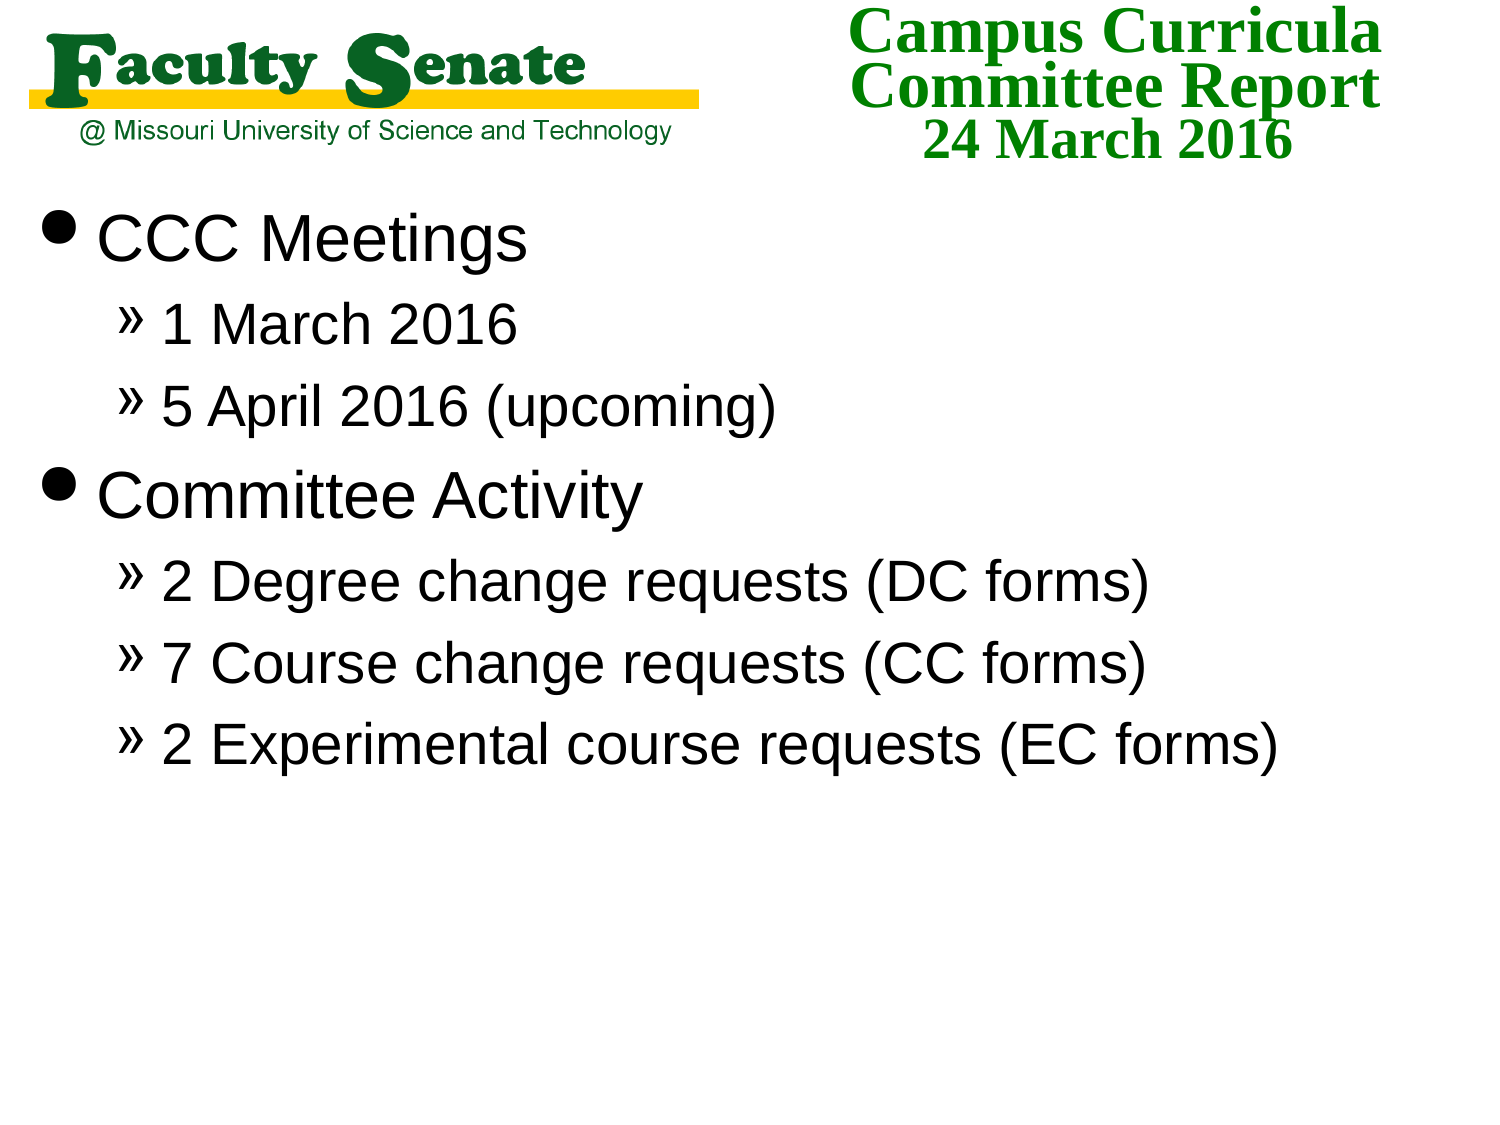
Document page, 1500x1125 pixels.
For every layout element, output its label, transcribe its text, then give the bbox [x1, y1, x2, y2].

list CCC Meetings 1 March 2016 5 April 2016 (upcoming) Committee Activity 2 Degree change requests (DC forms) 7 Course change requests (CC forms) 2 Experimental course requests (EC forms) [24, 186, 1426, 1051]
picture [28, 0, 728, 155]
